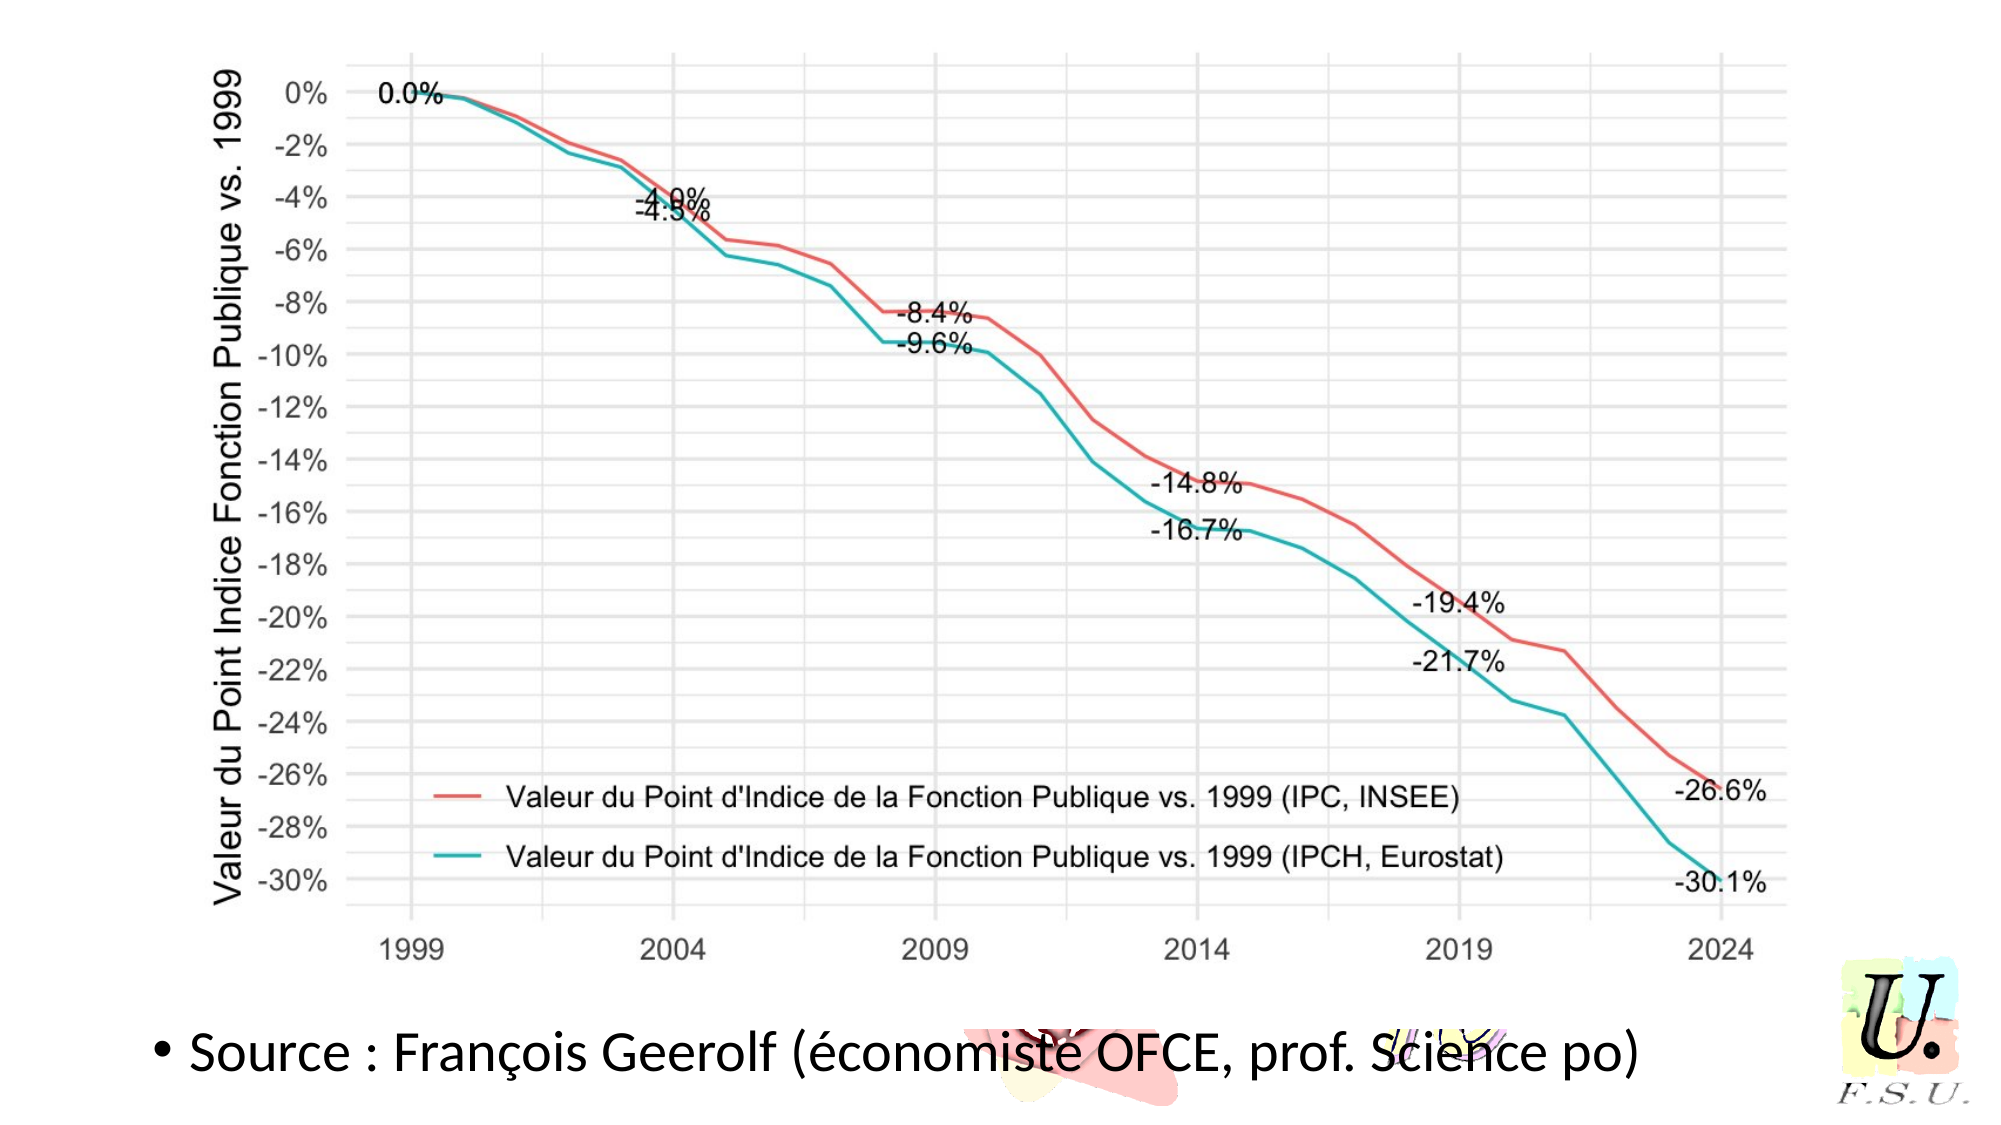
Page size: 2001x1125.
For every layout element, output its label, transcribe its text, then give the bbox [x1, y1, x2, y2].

picture [195, 34, 2000, 1125]
list Source : François Geerolf (économiste OFCE, prof. Science po) [137, 1013, 927, 1125]
